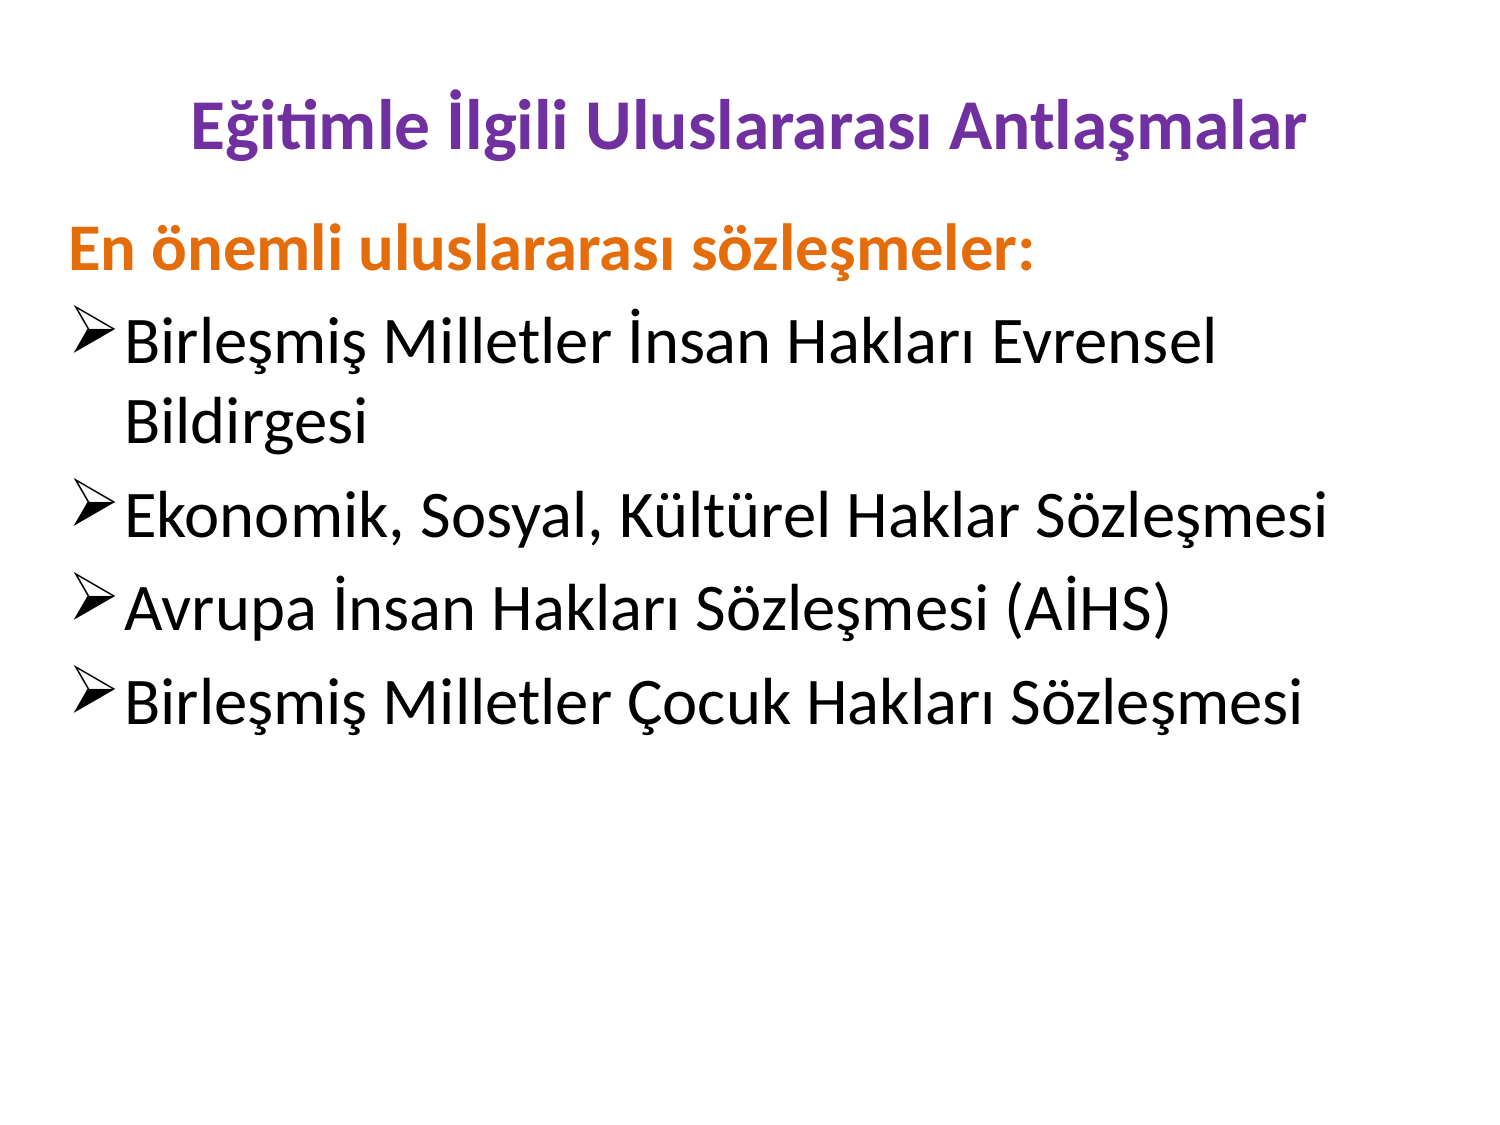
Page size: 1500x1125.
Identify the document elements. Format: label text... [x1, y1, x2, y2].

list En önemli uluslararası sözleşmeler: Birleşmiş Milletler İnsan Hakları Evrensel Bildirgesi Ekonomik, Sosyal, Kültürel Haklar Sözleşmesi Avrupa İnsan Hakları Sözleşmesi (AİHS) Birleşmiş Milletler Çocuk Hakları Sözleşmesi [53, 196, 1447, 1071]
title Eğitimle İlgili Uluslararası Antlaşmalar [75, 45, 1425, 196]
